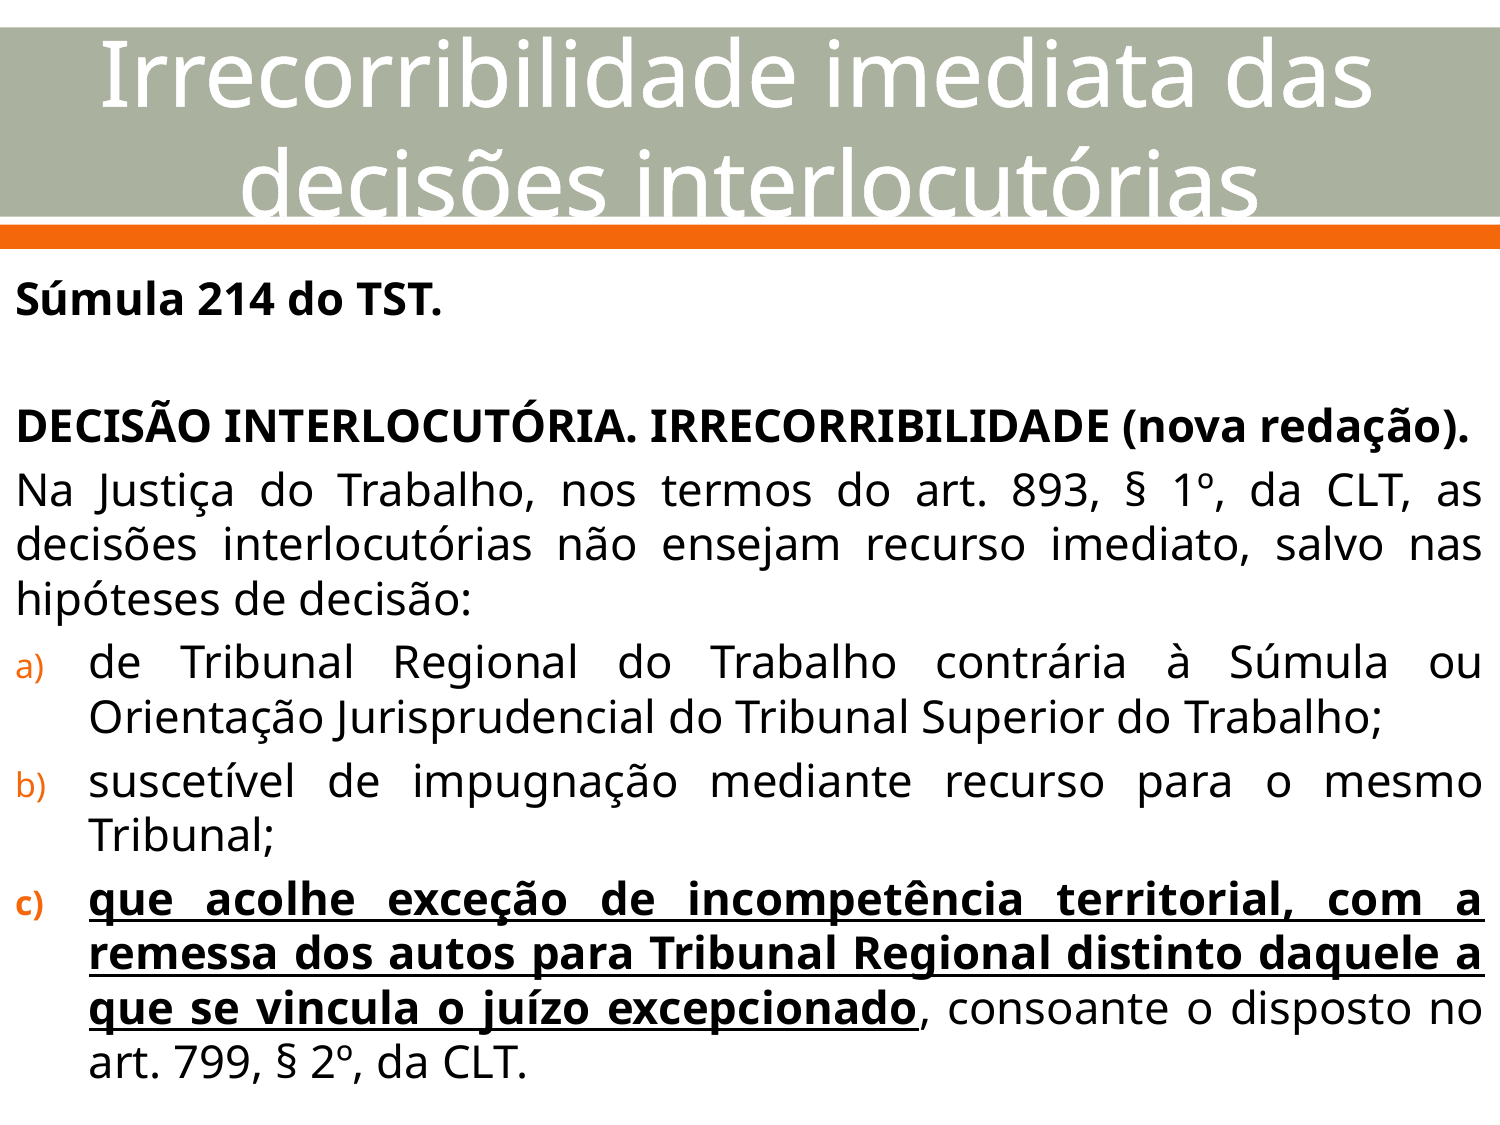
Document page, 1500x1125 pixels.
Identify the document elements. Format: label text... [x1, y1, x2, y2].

list Súmula 214 do TST. DECISÃO INTERLOCUTÓRIA. IRRECORRIBILIDADE (nova redação). Na Justiça do Trabalho, nos termos do art. 893, § 1º, da CLT, as decisões interlocutórias não ensejam recurso imediato, salvo nas hipóteses de decisão: de Tribunal Regional do Trabalho contrária à Súmula ou Orientação Jurisprudencial do Tribunal Superior do Trabalho; suscetível de impugnação mediante recurso para o mesmo Tribunal; que acolhe exceção de incompetência territorial, com a remessa dos autos para Tribunal Regional distinto daquele a que se vincula o juízo excepcionado, consoante o disposto no art. 799, § 2º, da CLT. [0, 262, 1500, 1125]
title Irrecorribilidade imediata das decisões interlocutórias [0, 41, 1500, 209]
